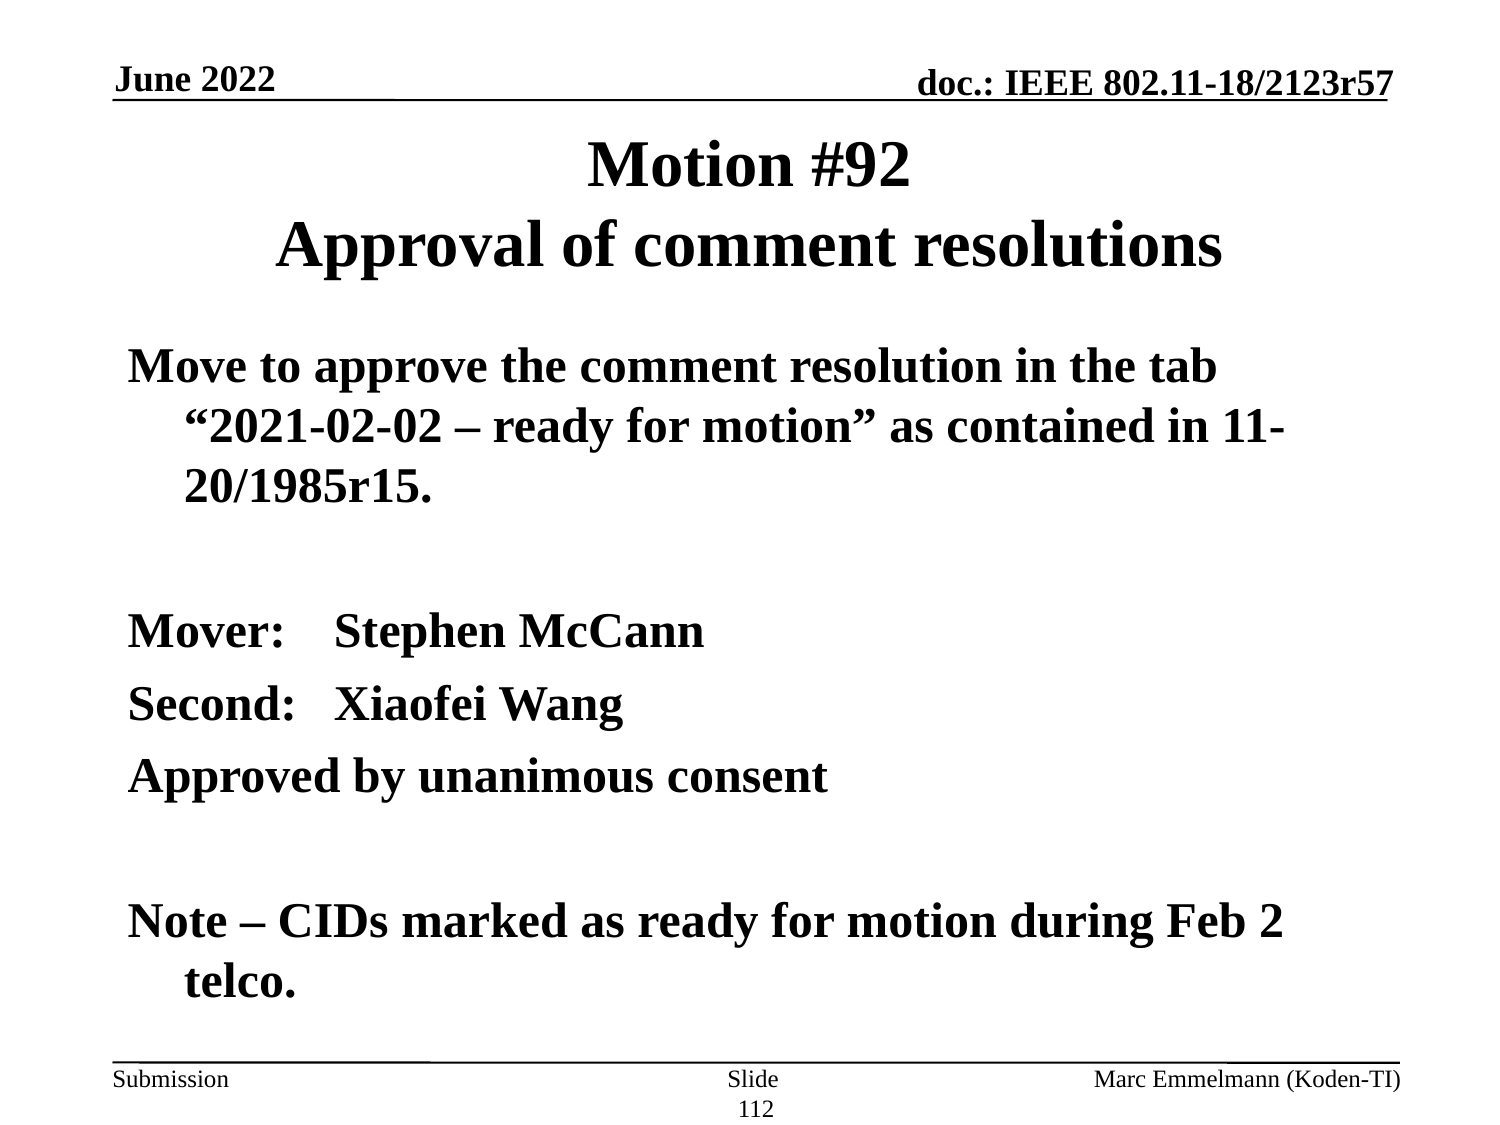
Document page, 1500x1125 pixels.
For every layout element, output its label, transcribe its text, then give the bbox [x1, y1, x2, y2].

list Move to approve the comment resolution in the tab “2021-02-02 – ready for motion” as contained in 11-20/1985r15. Mover: Stephen McCann Second: Xiaofei Wang Approved by unanimous consent Note – CIDs marked as ready for motion during Feb 2 telco. [112, 324, 1388, 1000]
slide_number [114, 54, 423, 100]
slide_number Slide 112 [712, 1061, 800, 1123]
footer Marc Emmelmann (Koden-TI) [878, 1061, 1402, 1093]
title Motion #92 Approval of comment resolutions [112, 112, 1388, 288]
